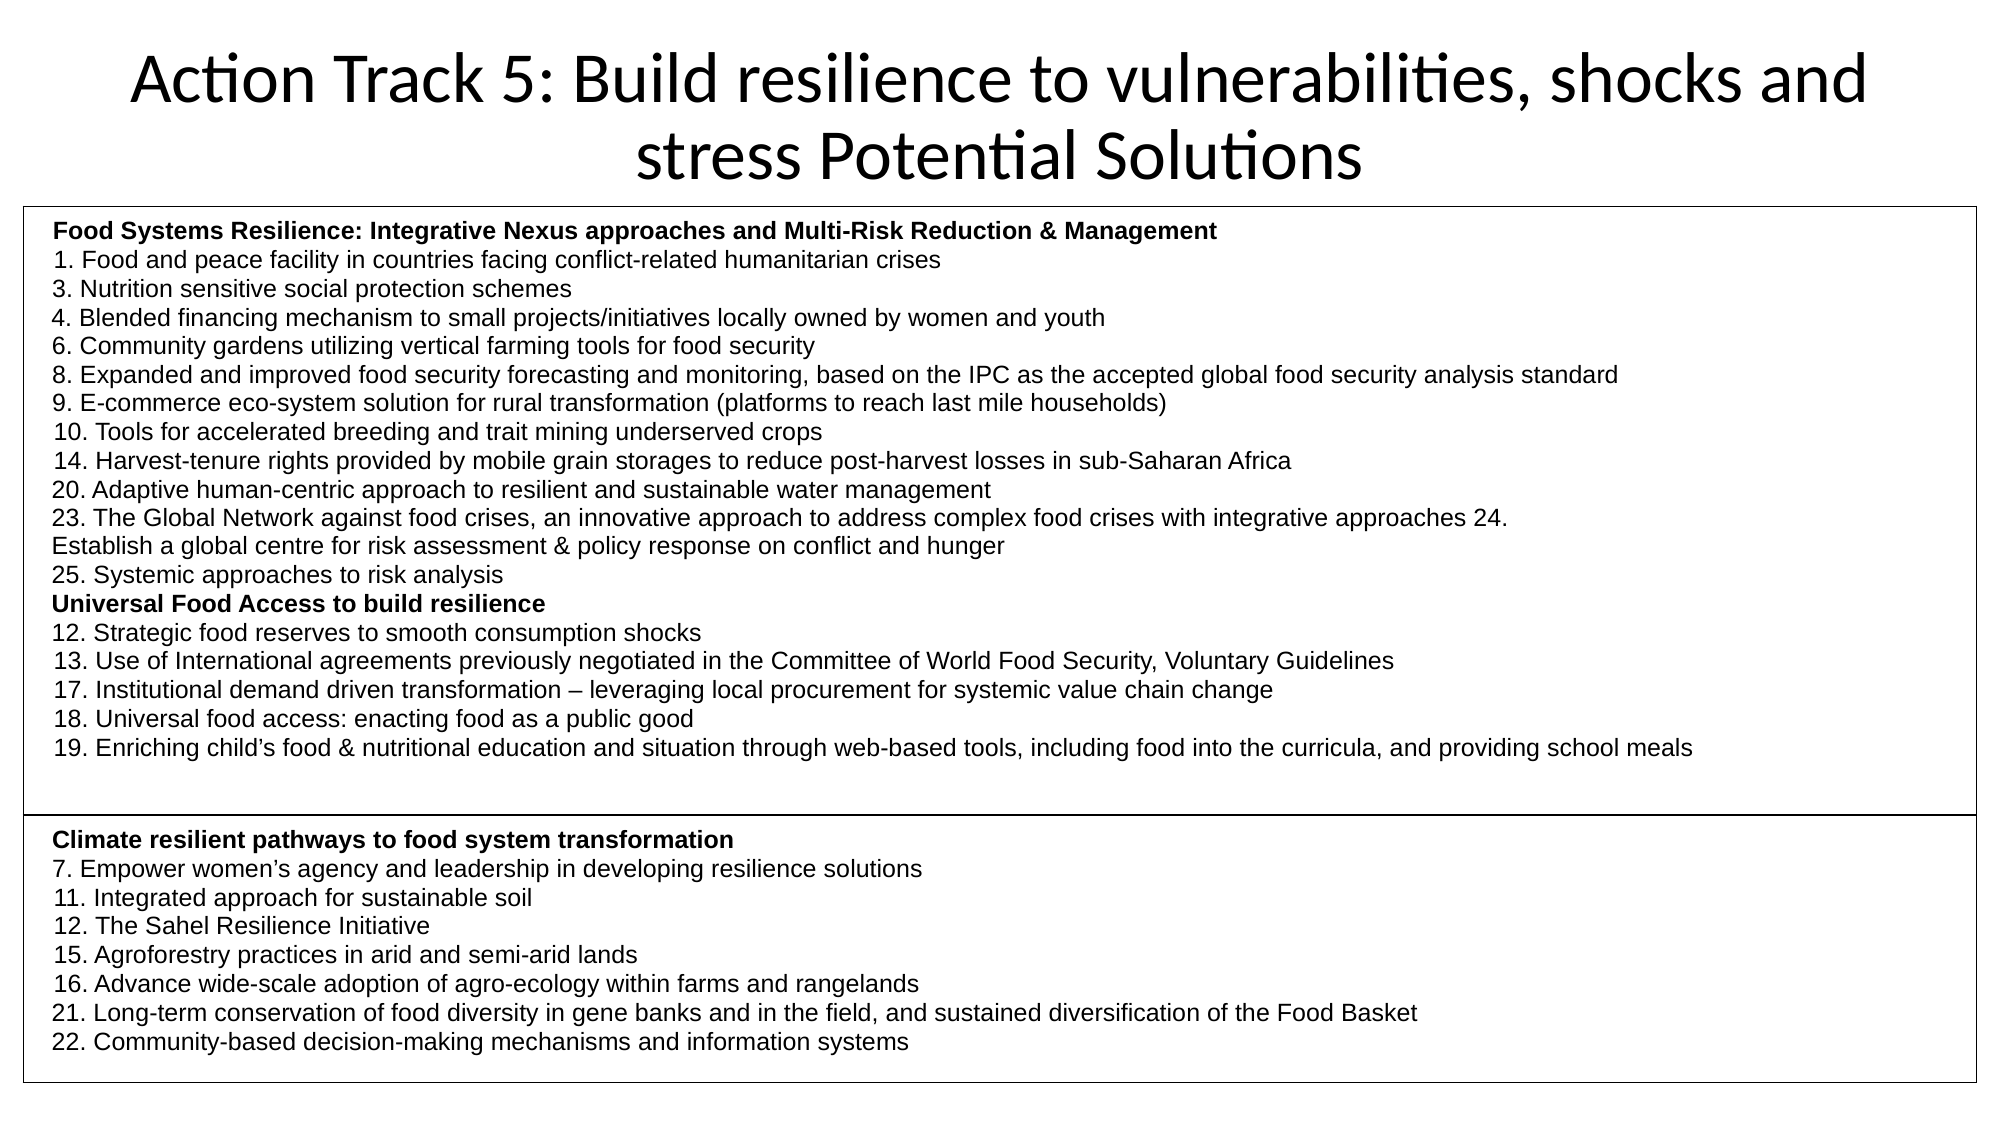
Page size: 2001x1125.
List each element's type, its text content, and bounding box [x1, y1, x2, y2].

title Action Track 5: Build resilience to vulnerabilities, shocks and stress Potential Solutions [68, 25, 1932, 206]
table_cell Climate resilient pathways to food system transformation 7. Empower women’s agency and leadership in developing resilience solutions 11. Integrated approach for sustainable soil 12. The Sahel Resilience Initiative 15. Agroforestry practices in arid and semi-arid lands 16. Advance wide-scale adoption of agro-ecology within farms and rangelands 21. Long-term conservation of food diversity in gene banks and in the field, and sustained diversification of the Food Basket 22. Community-based decision-making mechanisms and information systems [24, 816, 1976, 1082]
table_header Food Systems Resilience: Integrative Nexus approaches and Multi-Risk Reduction & Management 1. Food and peace facility in countries facing conflict-related humanitarian crises 3. Nutrition sensitive social protection schemes 4. Blended financing mechanism to small projects/initiatives locally owned by women and youth 6. Community gardens utilizing vertical farming tools for food security 8. Expanded and improved food security forecasting and monitoring, based on the IPC as the accepted global food security analysis standard 9. E-commerce eco-system solution for rural transformation (platforms to reach last mile households) 10. Tools for accelerated breeding and trait mining underserved crops 14. Harvest-tenure rights provided by mobile grain storages to reduce post-harvest losses in sub-Saharan Africa 20. Adaptive human-centric approach to resilient and sustainable water management 23. The Global Network against food crises, an innovative approach to address complex food crises with integrative approaches 24. Establish a global centre for risk assessment & policy response on conflict and hunger 25. Systemic approaches to risk analysis Universal Food Access to build resilience 12. Strategic food reserves to smooth consumption shocks 13. Use of International agreements previously negotiated in the Committee of World Food Security, Voluntary Guidelines 17. Institutional demand driven transformation – leveraging local procurement for systemic value chain change 18. Universal food access: enacting food as a public good 19. Enriching child’s food & nutritional education and situation through web-based tools, including food into the curricula, and providing school meals [24, 207, 1976, 814]
